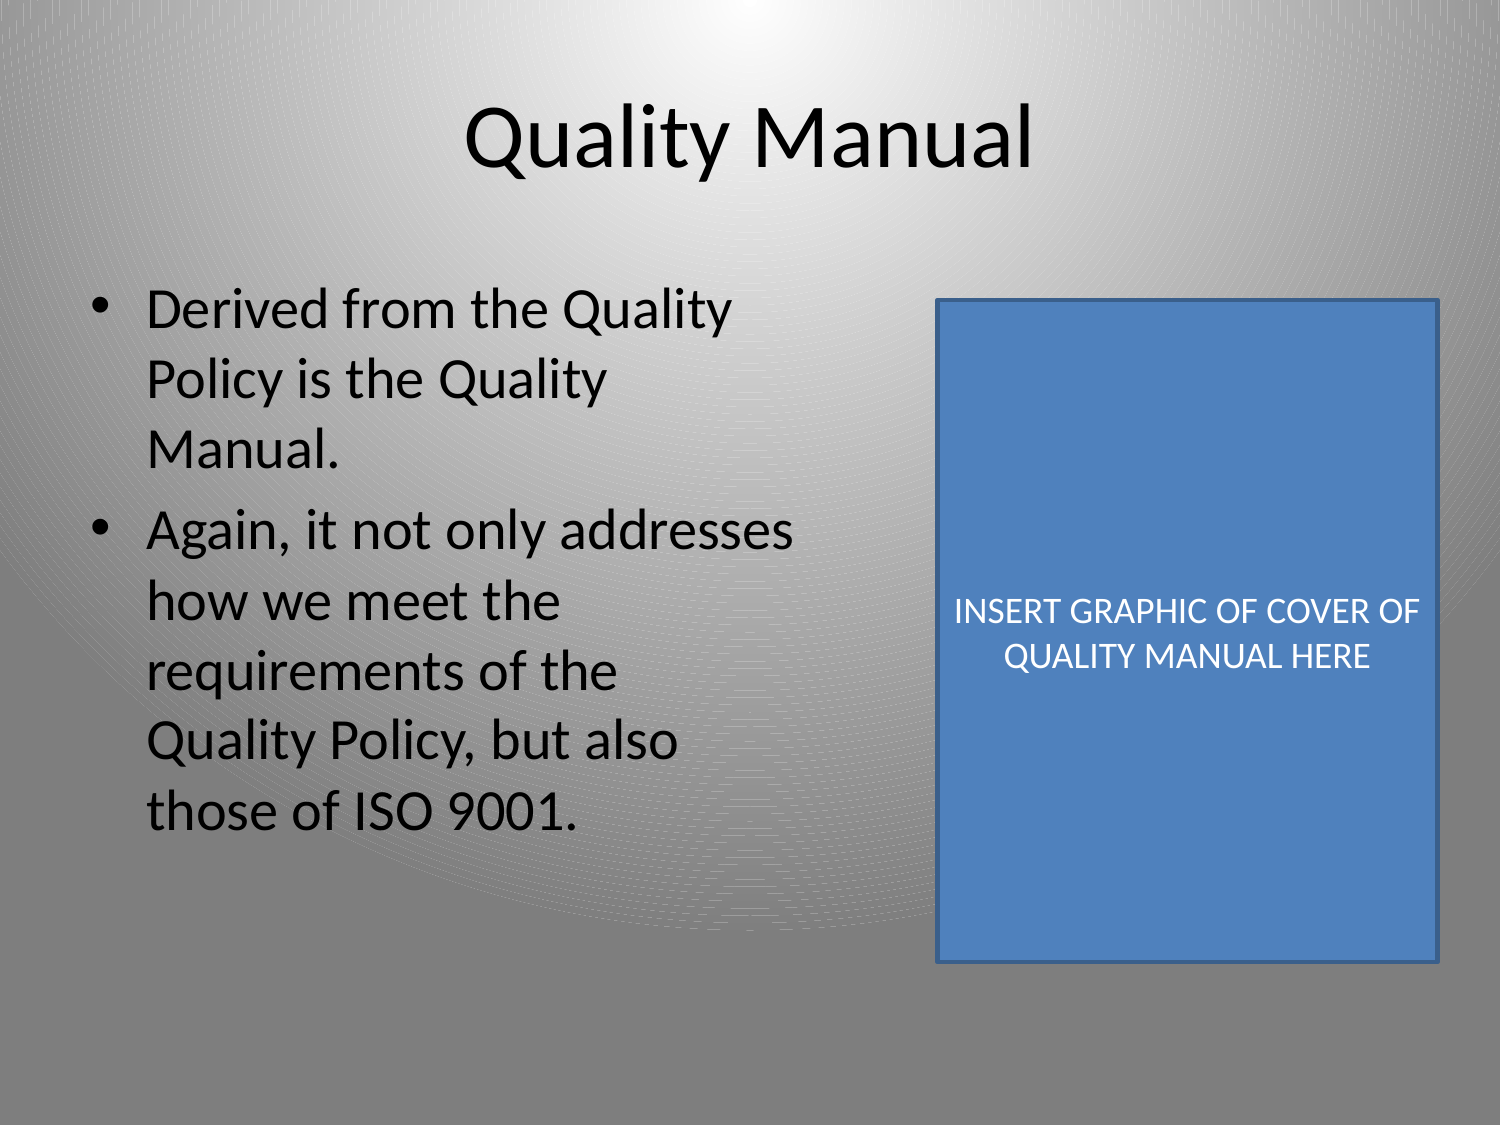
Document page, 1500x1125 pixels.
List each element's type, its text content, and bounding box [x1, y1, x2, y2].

title Quality Manual [75, 37, 1425, 225]
text_box INSERT GRAPHIC OF COVER OF QUALITY MANUAL HERE [935, 298, 1440, 964]
list Derived from the Quality Policy is the Quality Manual. Again, it not only addresses how we meet the requirements of the Quality Policy, but also those of ISO 9001. [75, 262, 813, 1005]
